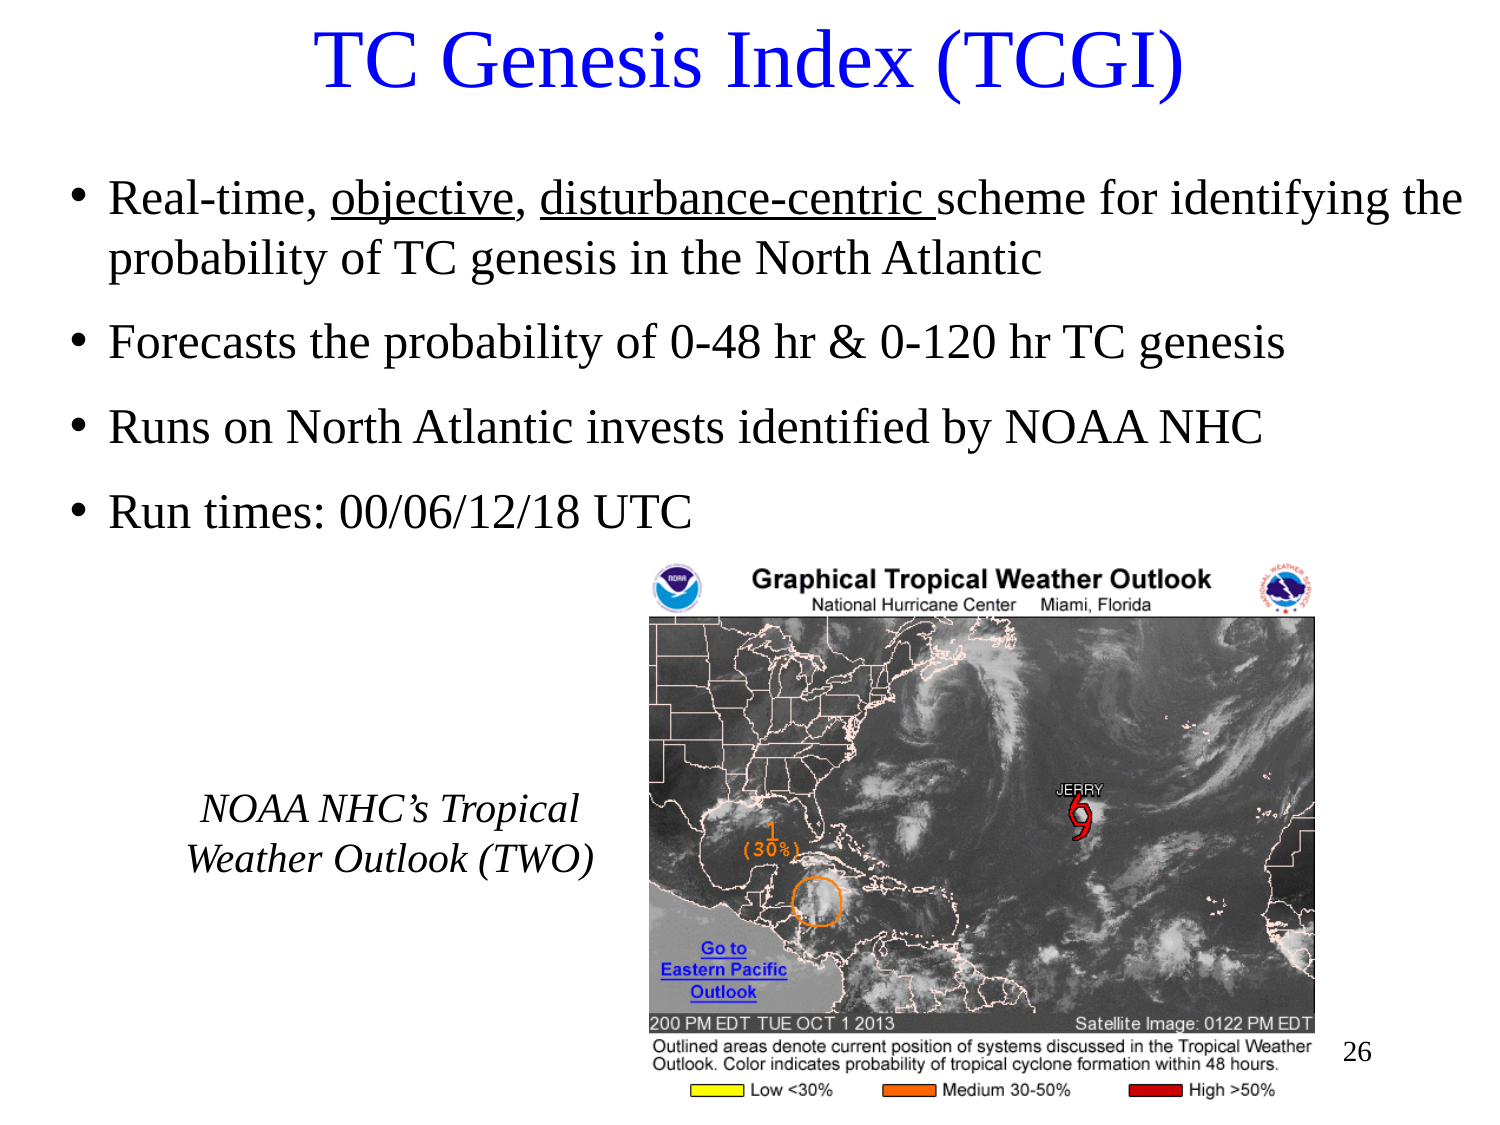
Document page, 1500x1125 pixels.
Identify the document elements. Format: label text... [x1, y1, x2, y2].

slide_number 26 [1320, 1024, 1388, 1101]
text_box NOAA NHC’s Tropical Weather Outlook (TWO) [129, 772, 644, 888]
picture [649, 560, 1316, 1103]
text_box Real-time, objective, disturbance-centric scheme for identifying the probability of TC genesis in the North Atlantic Forecasts the probability of 0-48 hr & 0-120 hr TC genesis Runs on North Atlantic invests identified by NOAA NHC Run times: 00/06/12/18 UTC [55, 156, 1500, 547]
text_box TC Genesis Index (TCGI) [0, 0, 1500, 112]
